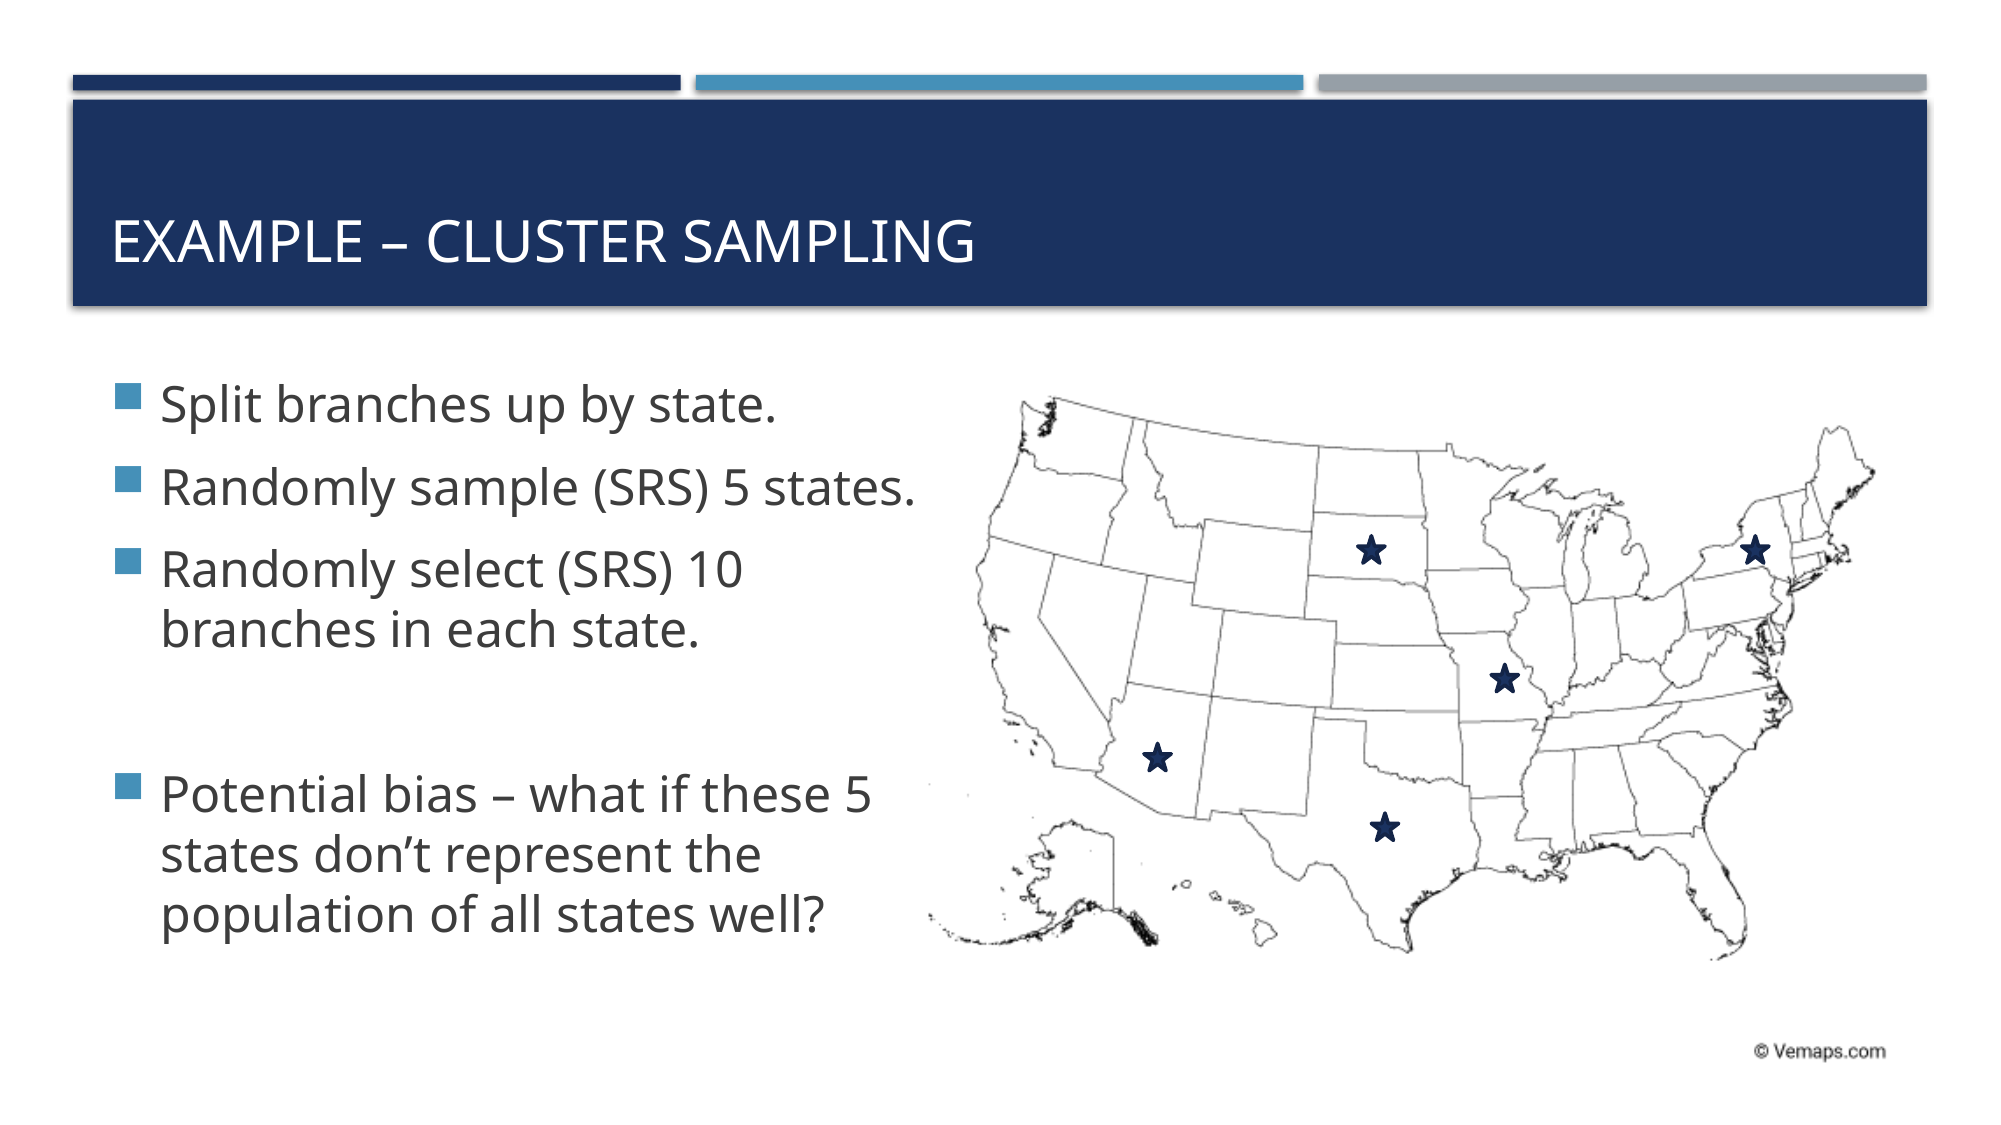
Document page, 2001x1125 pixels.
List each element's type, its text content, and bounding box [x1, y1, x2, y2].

list Split branches up by state. Randomly sample (SRS) 5 states. Randomly select (SRS) 10 branches in each state. Potential bias – what if these 5 states don’t represent the population of all states well? [95, 365, 897, 962]
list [900, 364, 1917, 1090]
title Example – Cluster Sampling [95, 119, 1905, 282]
